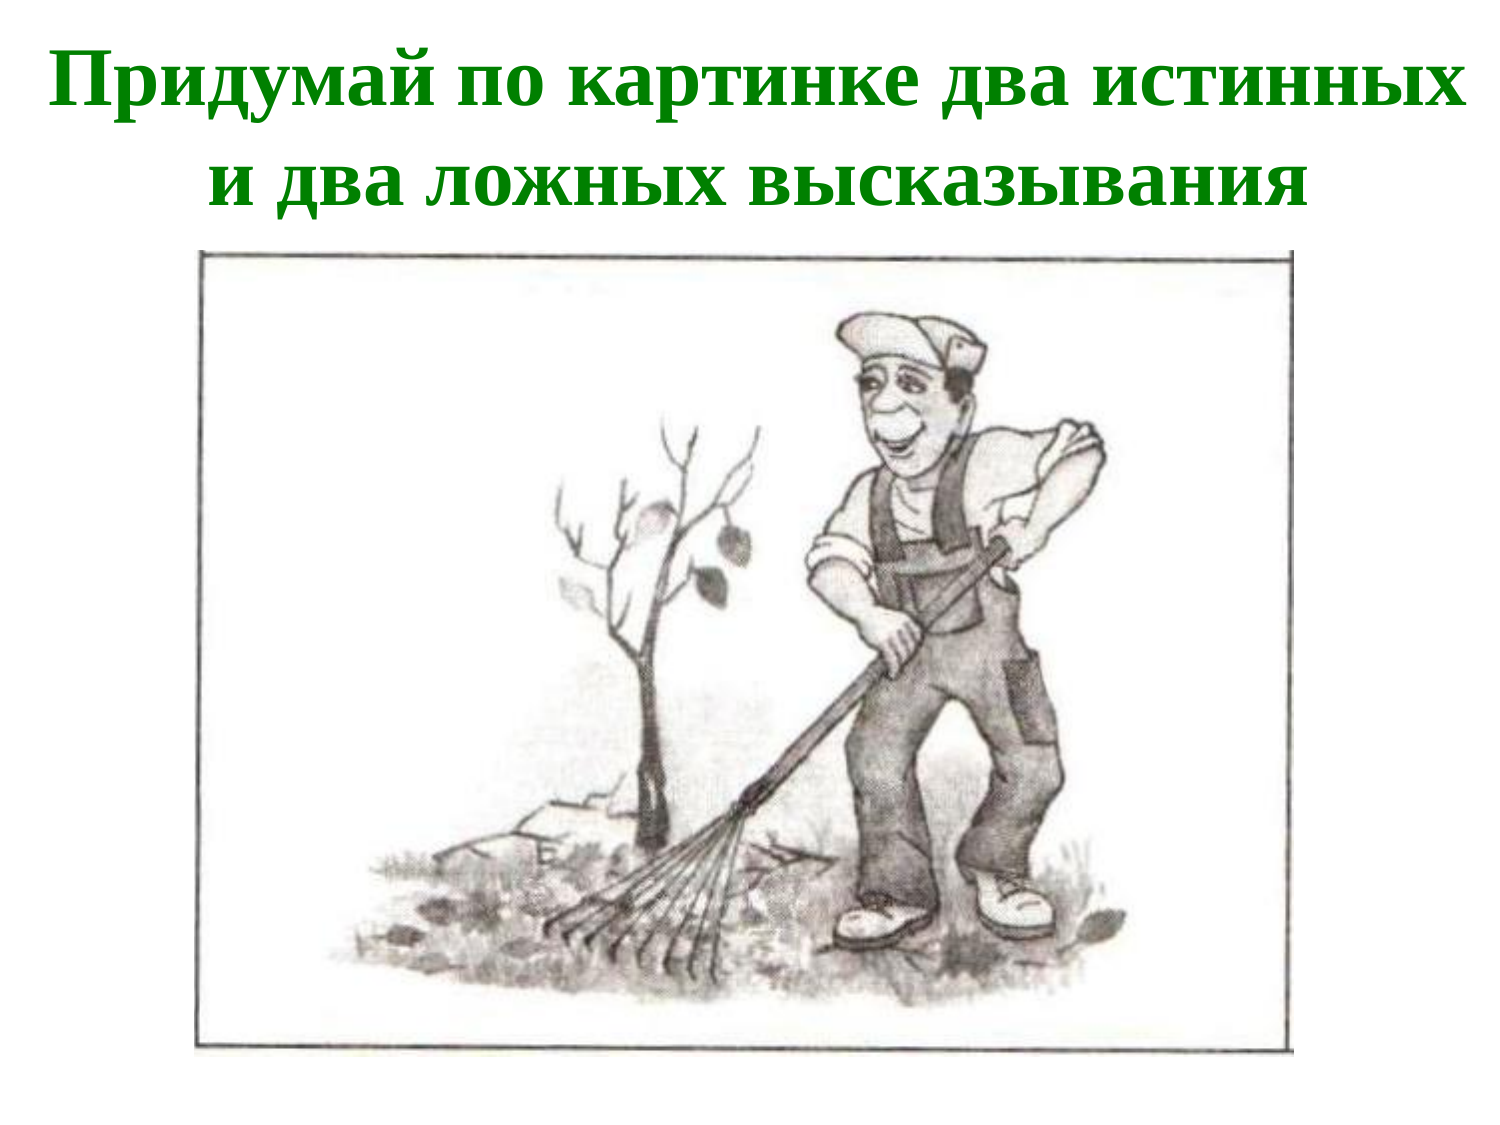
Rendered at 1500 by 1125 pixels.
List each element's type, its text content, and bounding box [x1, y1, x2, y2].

picture [194, 250, 1294, 1057]
text_box Придумай по картинке два истинных и два ложных высказывания [0, 54, 1500, 189]
